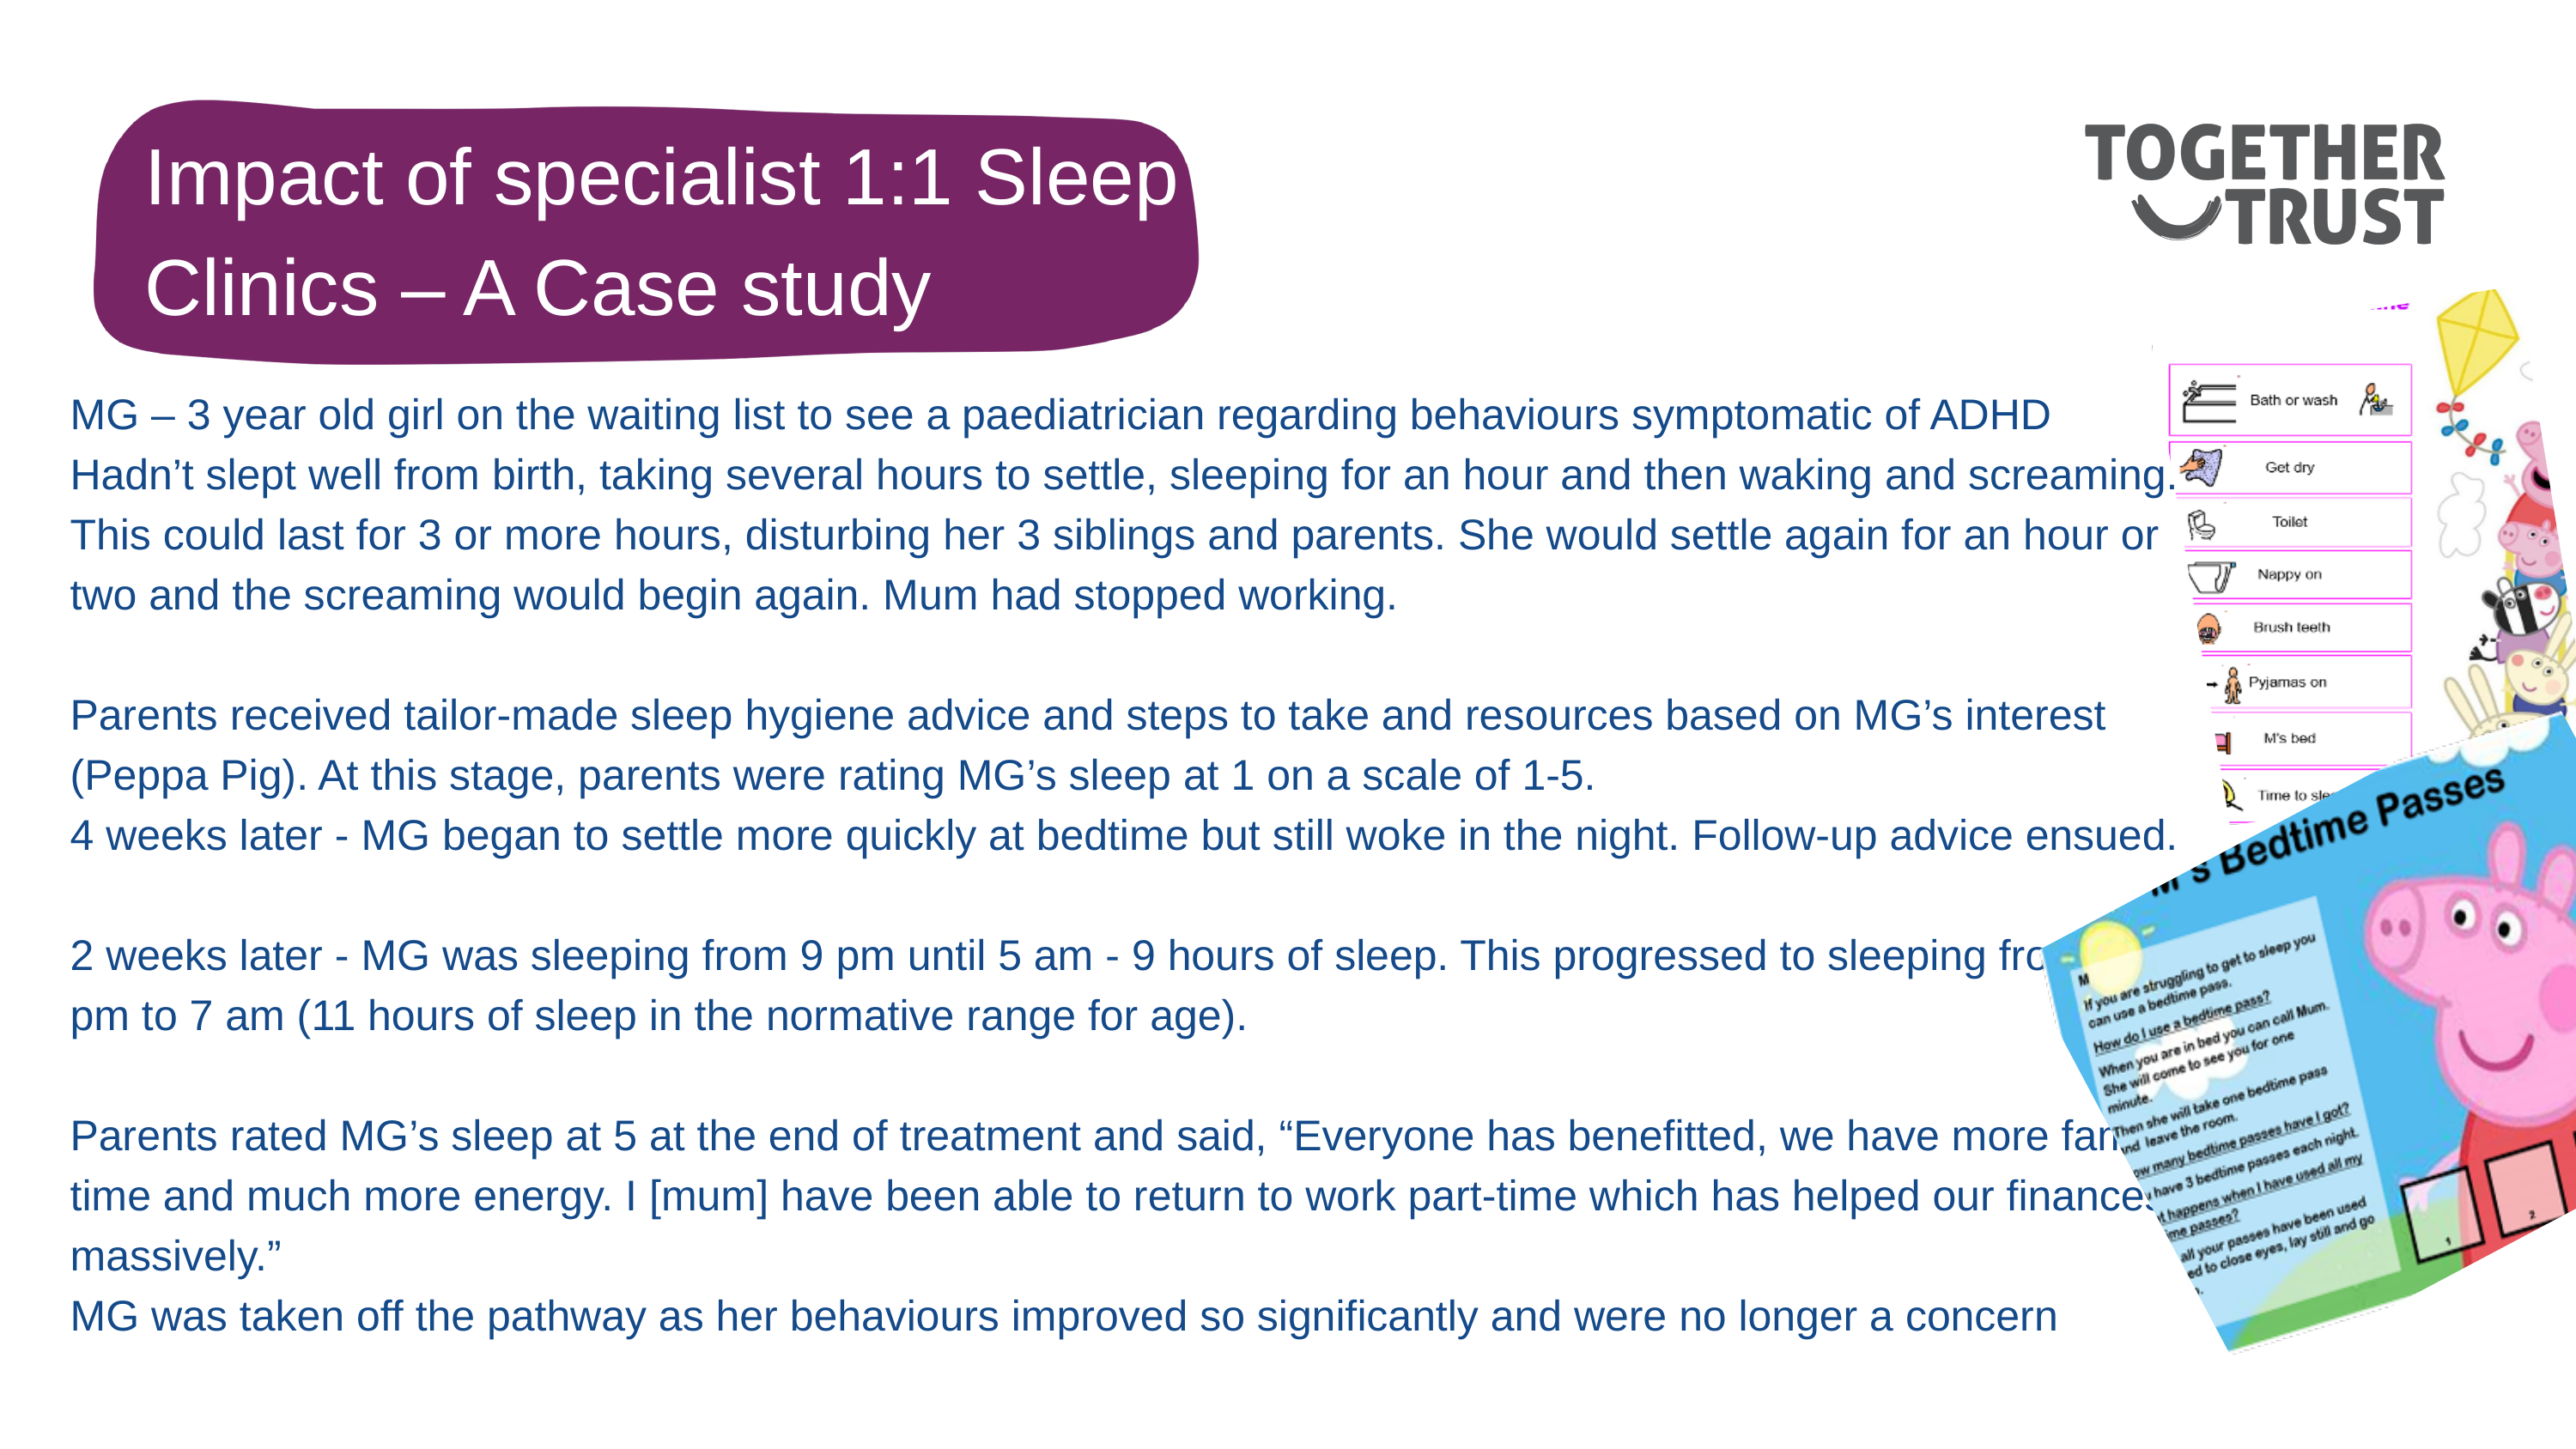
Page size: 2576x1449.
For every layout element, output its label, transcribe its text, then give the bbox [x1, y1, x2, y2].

text_box [2151, 285, 2576, 827]
text_box MG – 3 year old girl on the waiting list to see a paediatrician regarding behaviours symptomatic of ADHD Hadn’t slept well from birth, taking several hours to settle, sleeping for an hour and then waking and screaming. This could last for 3 or more hours, disturbing her 3 siblings and parents. She would settle again for an hour or two and the screaming would begin again. Mum had stopped working. Parents received tailor-made sleep hygiene advice and steps to take and resources based on MG’s interest (Peppa Pig). At this stage, parents were rating MG’s sleep at 1 on a scale of 1-5. 4 weeks later - MG began to settle more quickly at bedtime but still woke in the night. Follow-up advice ensued. 2 weeks later - MG was sleeping from 9 pm until 5 am - 9 hours of sleep. This progressed to sleeping from 8 pm to 7 am (11 hours of sleep in the normative range for age). Parents rated MG’s sleep at 5 at the end of treatment and said, “Everyone has benefitted, we have more family time and much more energy. I [mum] have been able to return to work part-time which has helped our finances massively.” MG was taken off the pathway as her behaviours improved so significantly and were no longer a concern [70, 378, 2190, 1408]
text_box [2020, 681, 2576, 1385]
text_box [2085, 124, 2445, 245]
text_box Impact of specialist 1:1 Sleep Clinics – A Case study [144, 109, 1200, 332]
text_box [93, 99, 1200, 366]
